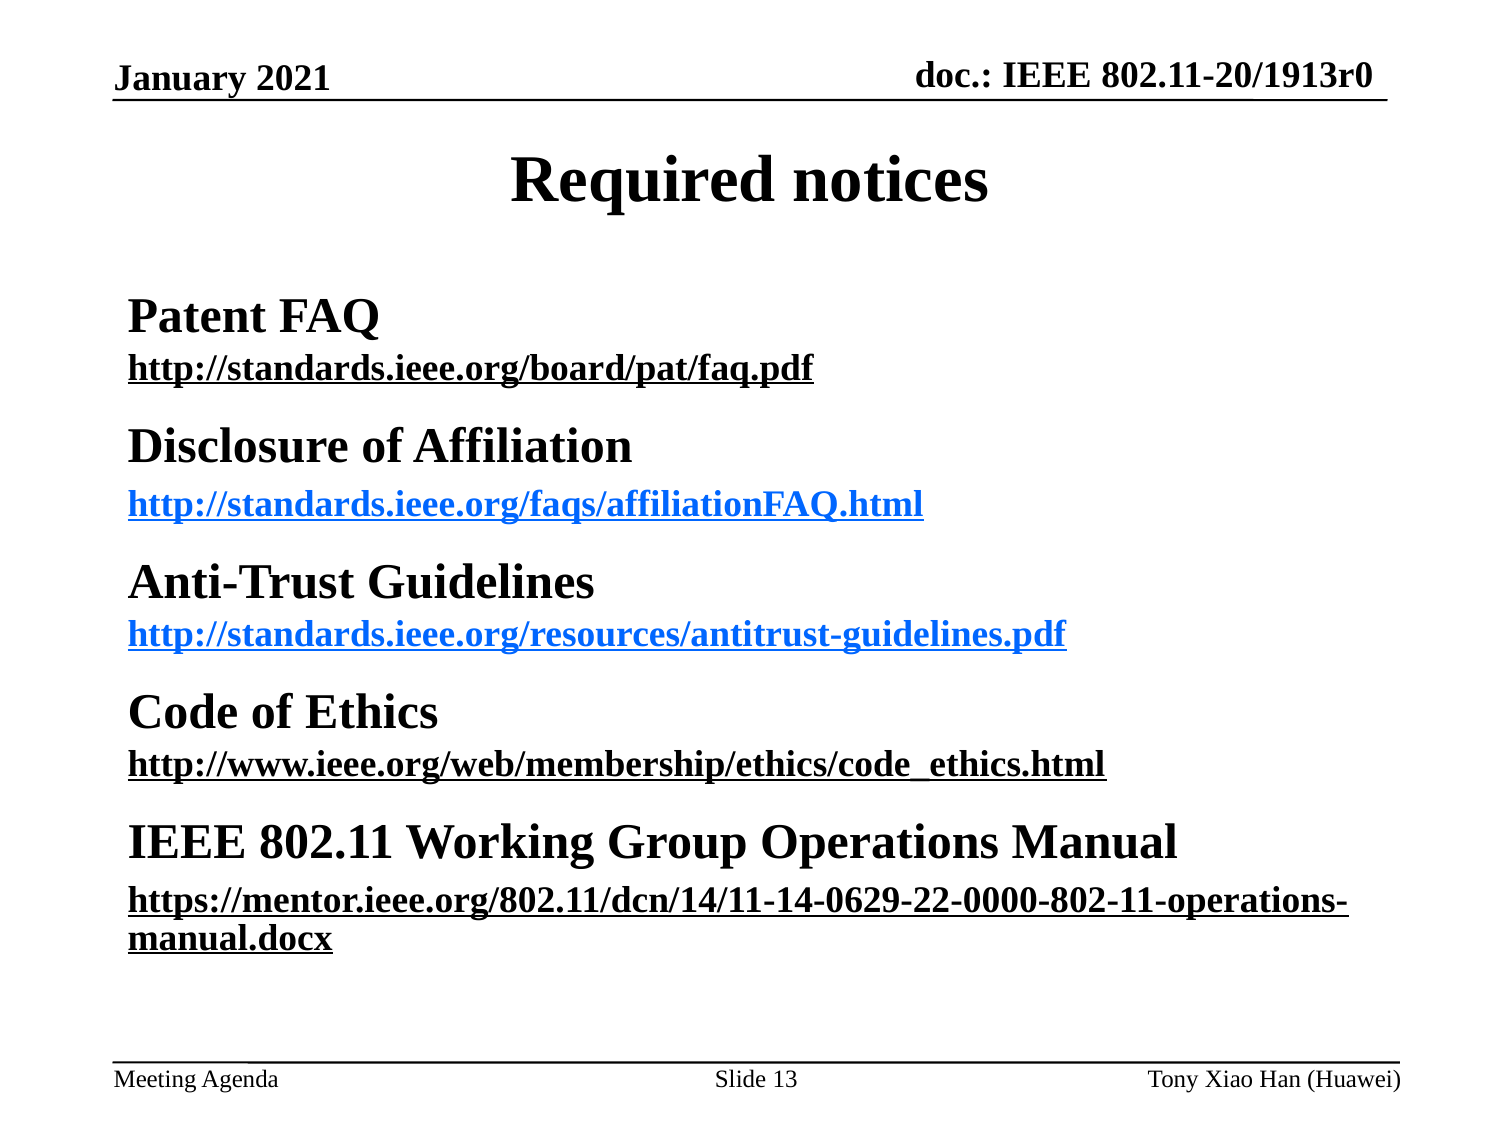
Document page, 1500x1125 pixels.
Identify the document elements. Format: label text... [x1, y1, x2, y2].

text_box Required notices [112, 87, 1388, 263]
slide_number Slide 13 [712, 1061, 800, 1093]
text_box Patent FAQ http://standards.ieee.org/board/pat/faq.pdf Disclosure of Affiliation http://standards.ieee.org/faqs/affiliationFAQ.html Anti-Trust Guidelines http://standards.ieee.org/resources/antitrust-guidelines.pdf Code of Ethics http://www.ieee.org/web/membership/ethics/code_ethics.html IEEE 802.11 Working Group Operations Manual https://mentor.ieee.org/802.11/dcn/14/11-14-0629-22-0000-802-11-operations-manual.docx [112, 275, 1388, 1050]
footer Tony Xiao Han (Huawei) [999, 1061, 1402, 1093]
